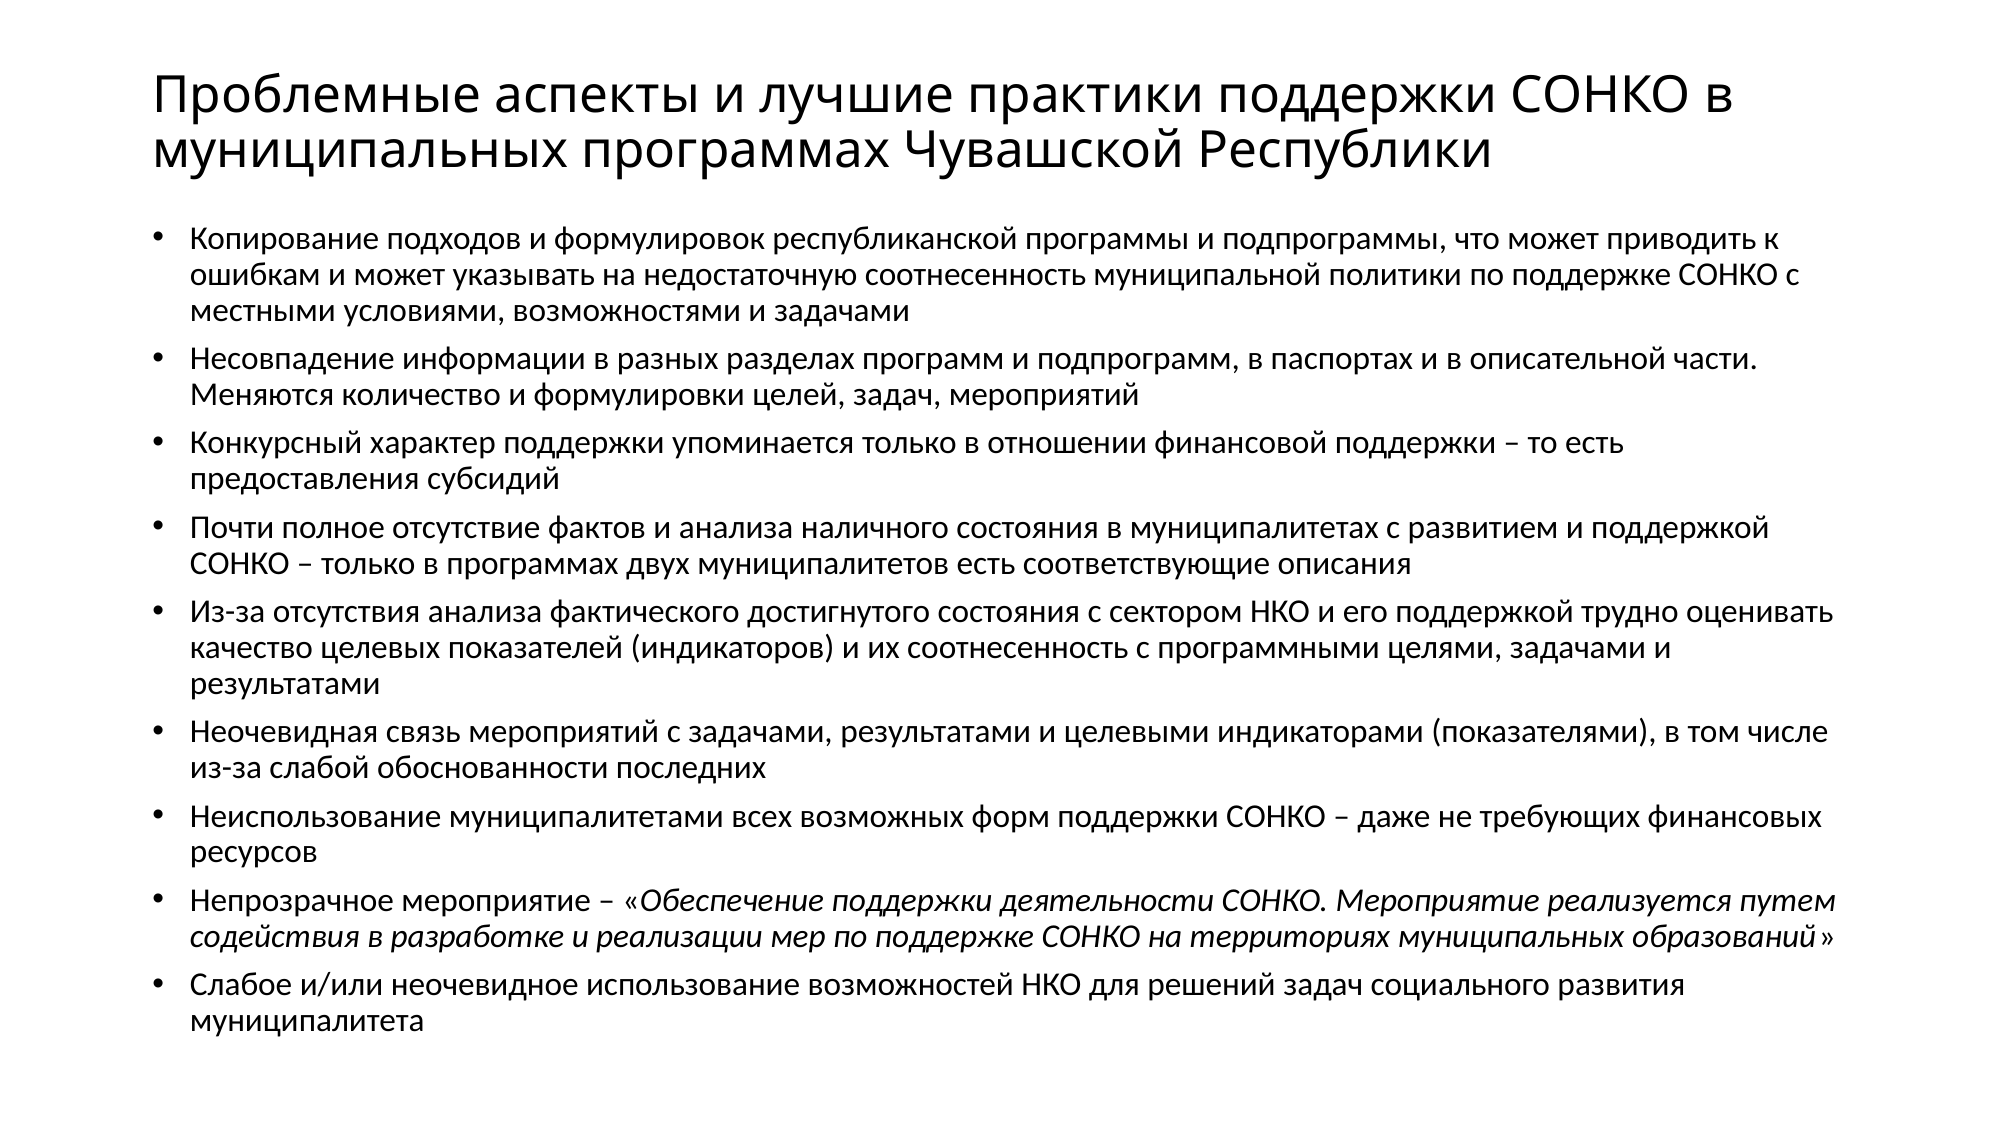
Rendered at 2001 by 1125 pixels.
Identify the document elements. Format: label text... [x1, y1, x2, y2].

list Копирование подходов и формулировок республиканской программы и подпрограммы, что может приводить к ошибкам и может указывать на недостаточную соотнесенность муниципальной политики по поддержке СОНКО с местными условиями, возможностями и задачами Несовпадение информации в разных разделах программ и подпрограмм, в паспортах и в описательной части. Меняются количество и формулировки целей, задач, мероприятий Конкурсный характер поддержки упоминается только в отношении финансовой поддержки – то есть предоставления субсидий Почти полное отсутствие фактов и анализа наличного состояния в муниципалитетах с развитием и поддержкой СОНКО – только в программах двух муниципалитетов есть соответствующие описания Из-за отсутствия анализа фактического достигнутого состояния с сектором НКО и его поддержкой трудно оценивать качество целевых показателей (индикаторов) и их соотнесенность с программными целями, задачами и результатами Неочевидная связь мероприятий с задачами, результатами и целевыми индикаторами (показателями), в том числе из-за слабой обоснованности последних Неиспользование муниципалитетами всех возможных форм поддержки СОНКО – даже не требующих финансовых ресурсов Непрозрачное мероприятие – «Обеспечение поддержки деятельности СОНКО. Мероприятие реализуется путем содействия в разработке и реализации мер по поддержке СОНКО на территориях муниципальных образований» Слабое и/или неочевидное использование возможностей НКО для решений задач социального развития муниципалитета [137, 213, 1863, 1049]
title Проблемные аспекты и лучшие практики поддержки СОНКО в муниципальных программах Чувашской Республики [137, 59, 1863, 188]
